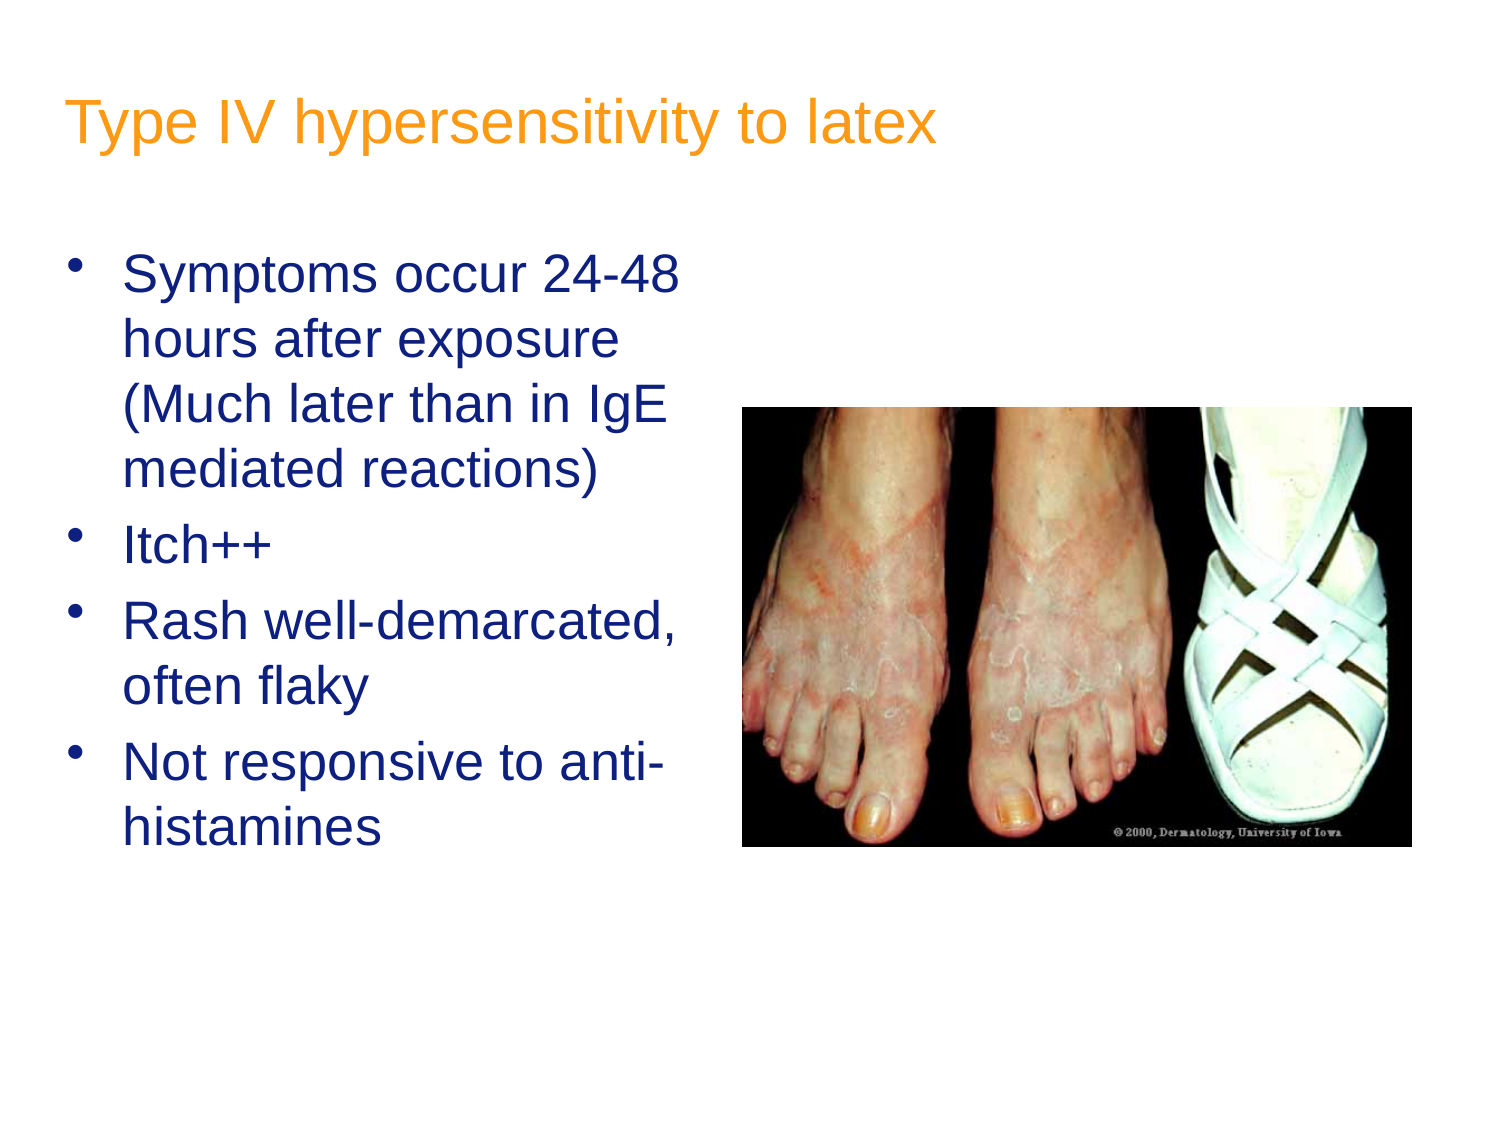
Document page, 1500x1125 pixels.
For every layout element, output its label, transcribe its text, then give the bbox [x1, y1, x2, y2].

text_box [742, 407, 1412, 847]
list Symptoms occur 24-48 hours after exposure (Much later than in IgE mediated reactions) Itch++ Rash well-demarcated, often flaky Not responsive to anti-histamines [51, 230, 721, 1024]
title Type IV hypersensitivity to latex [48, 27, 1412, 209]
